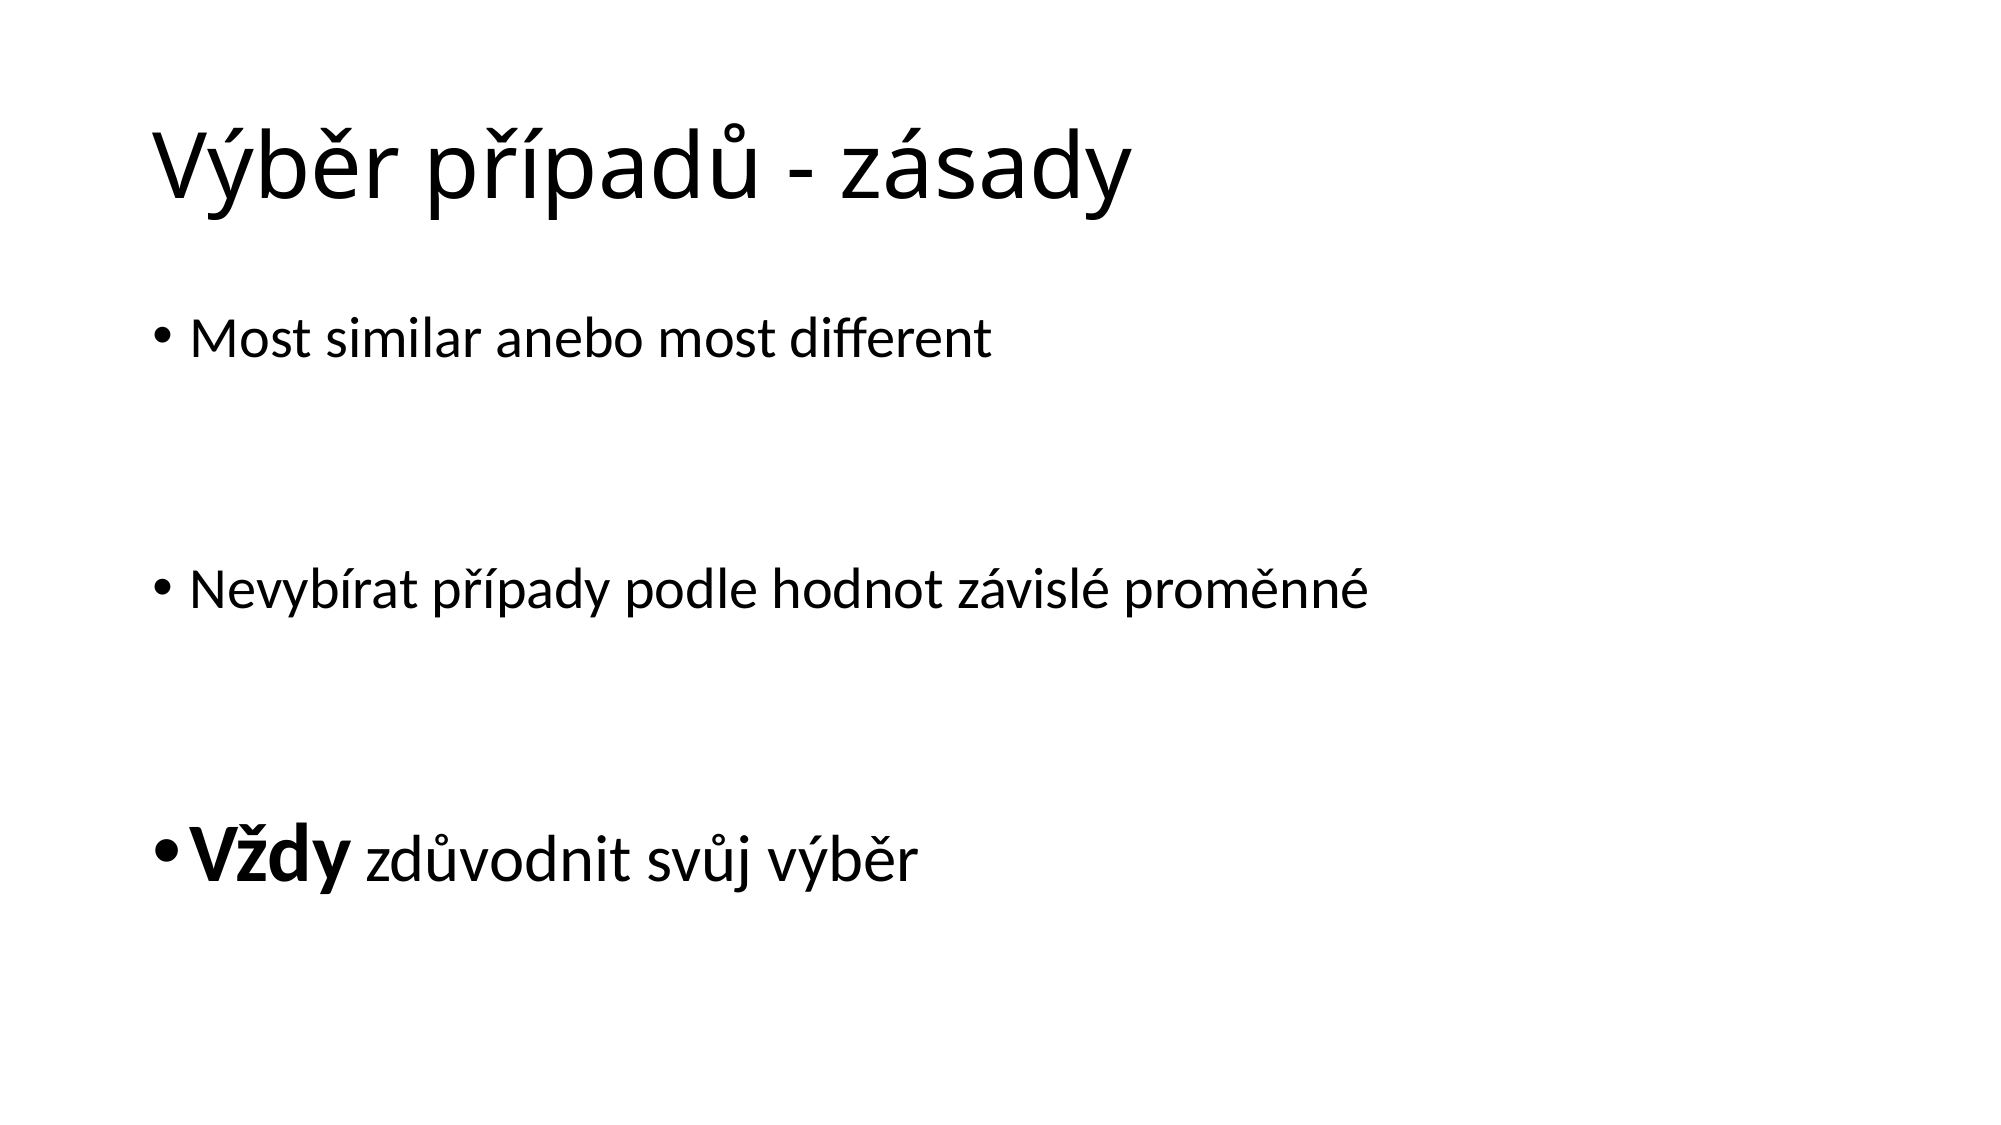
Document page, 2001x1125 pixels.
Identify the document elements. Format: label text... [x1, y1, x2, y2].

title Výběr případů - zásady [137, 59, 1863, 278]
list Most similar anebo most different Nevybírat případy podle hodnot závislé proměnné Vždy zdůvodnit svůj výběr [137, 299, 1863, 1014]
